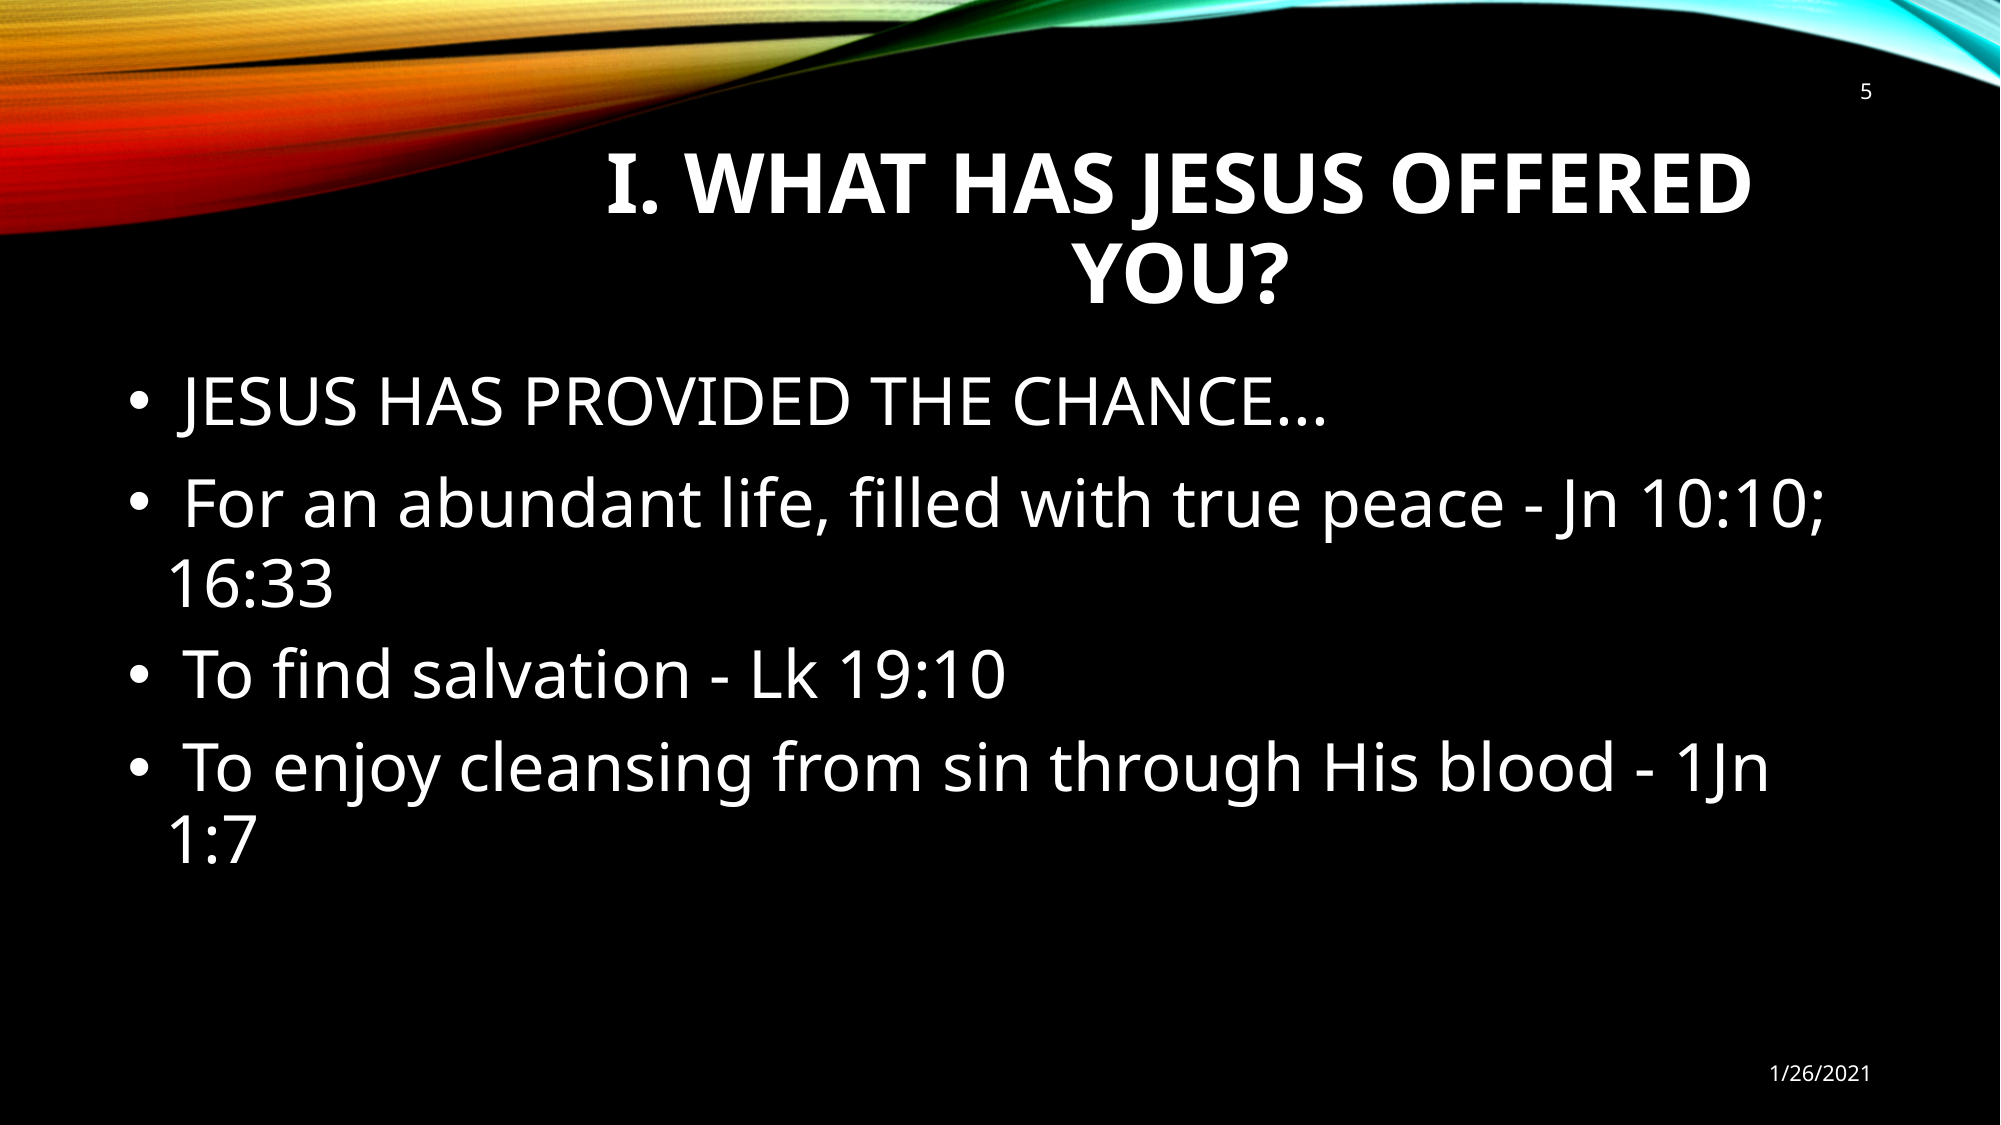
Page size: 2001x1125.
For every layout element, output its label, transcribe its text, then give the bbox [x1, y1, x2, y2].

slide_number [1410, 1042, 1888, 1103]
list JESUS HAS PROVIDED THE CHANCE... For an abundant life, filled with true peace - Jn 10:10; 16:33 To find salvation - Lk 19:10 To enjoy cleansing from sin through His blood - 1Jn 1:7 [112, 360, 1888, 1021]
title I. WHAT HAS JESUS OFFERED YOU? [474, 125, 1888, 338]
picture [0, 0, 2000, 237]
slide_number 5 [1437, 62, 1888, 123]
